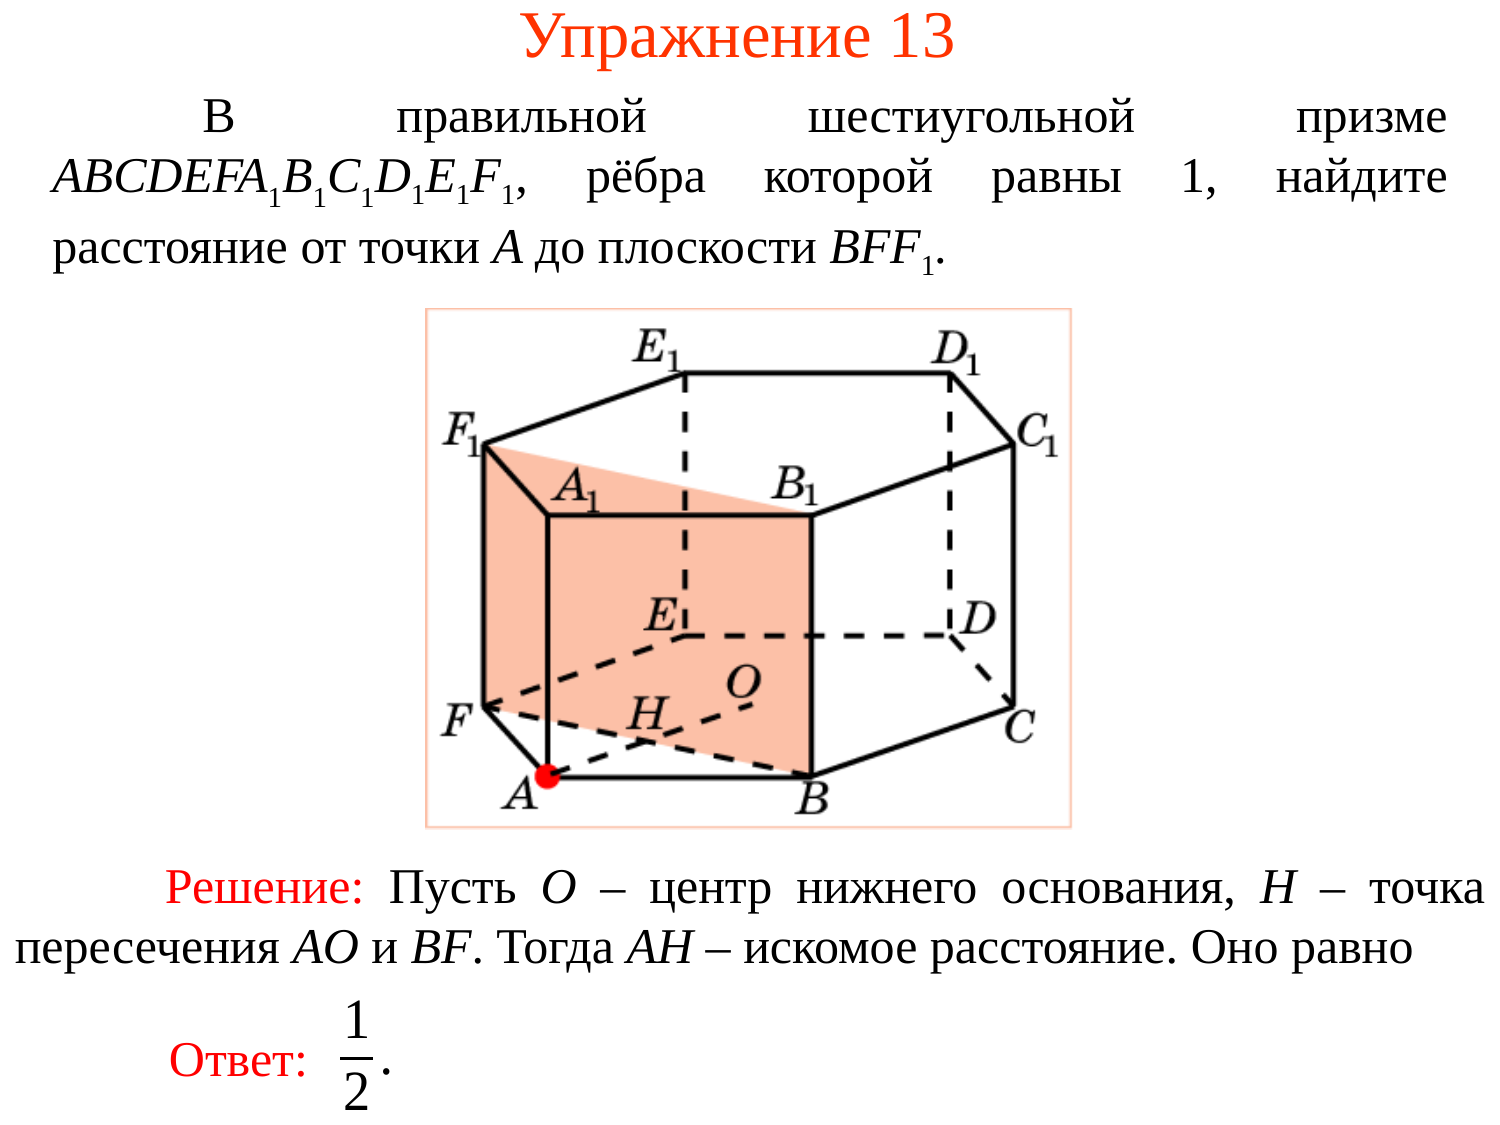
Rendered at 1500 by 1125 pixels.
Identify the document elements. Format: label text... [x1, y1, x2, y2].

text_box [0, 308, 1500, 1125]
title Упражнение 13 [99, 0, 1375, 63]
text_box В правильной шестиугольной призме ABCDEFA1B1C1D1E1F1, рёбра которой равны 1, найдите расстояние от точки A до плоскости BFF1. [37, 75, 1463, 289]
